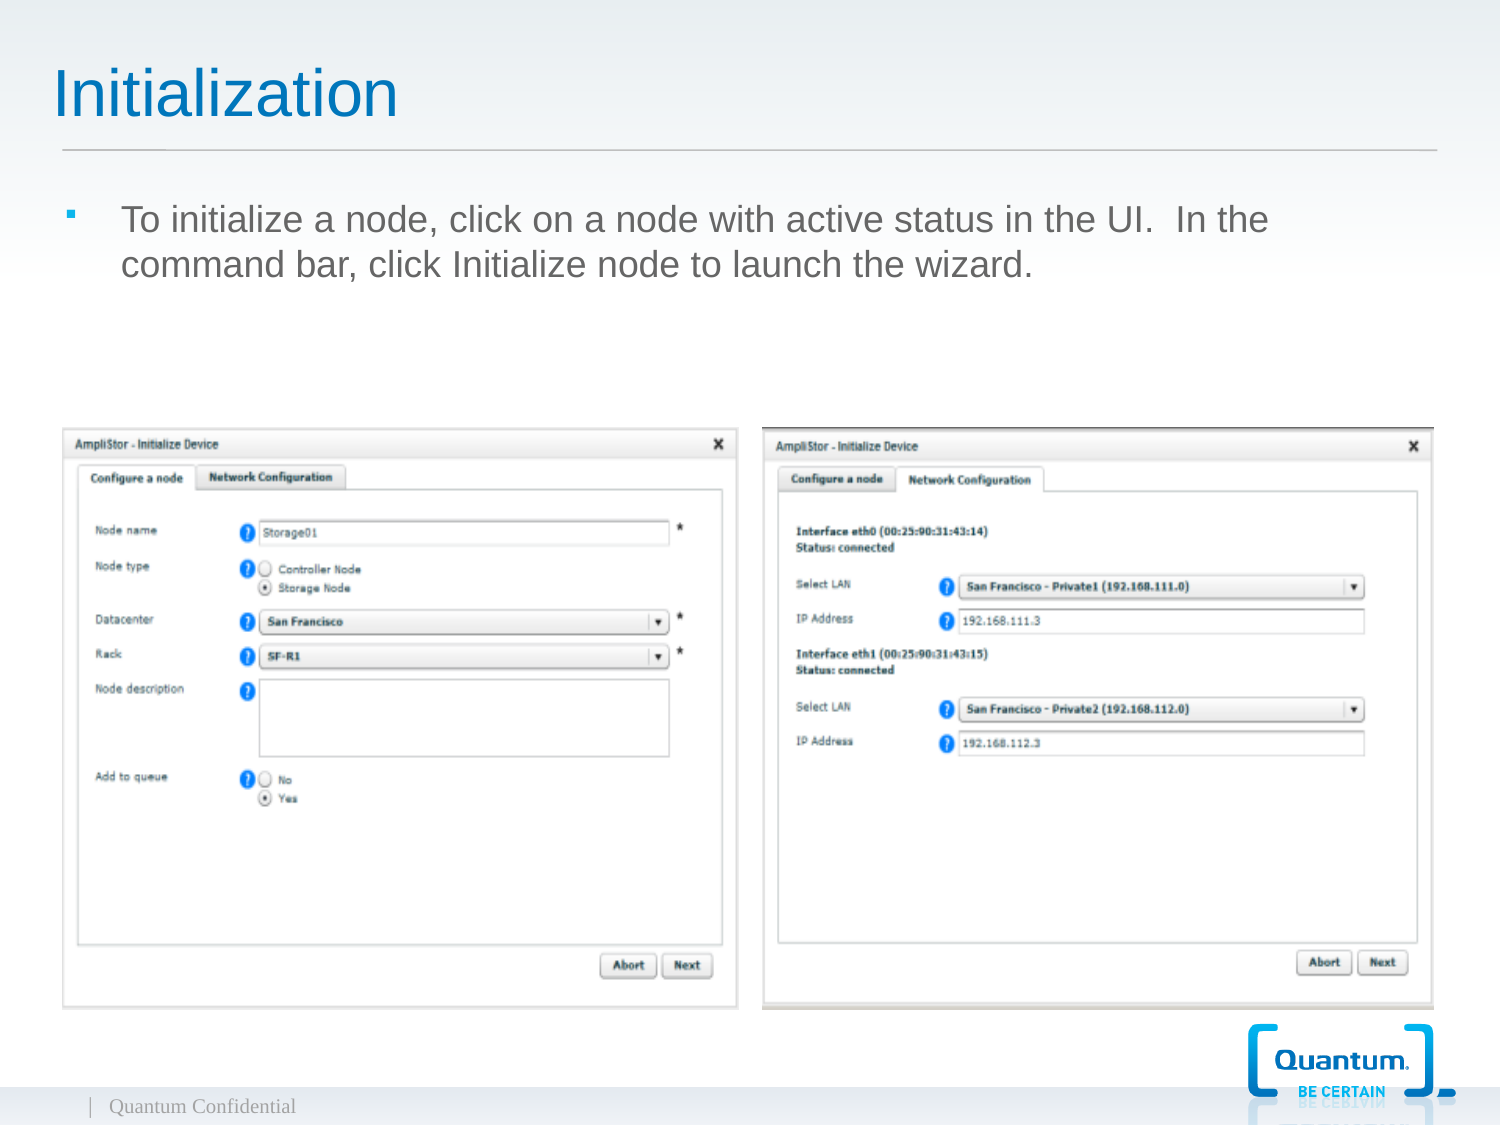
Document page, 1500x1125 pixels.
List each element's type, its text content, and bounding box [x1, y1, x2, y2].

picture [1240, 1012, 1463, 1125]
list To initialize a node, click on a node with active status in the UI. In the command bar, click Initialize node to launch the wizard. [49, 187, 1426, 1013]
picture [762, 427, 1434, 1010]
picture [62, 427, 740, 1010]
title Initialization [37, 37, 1313, 143]
